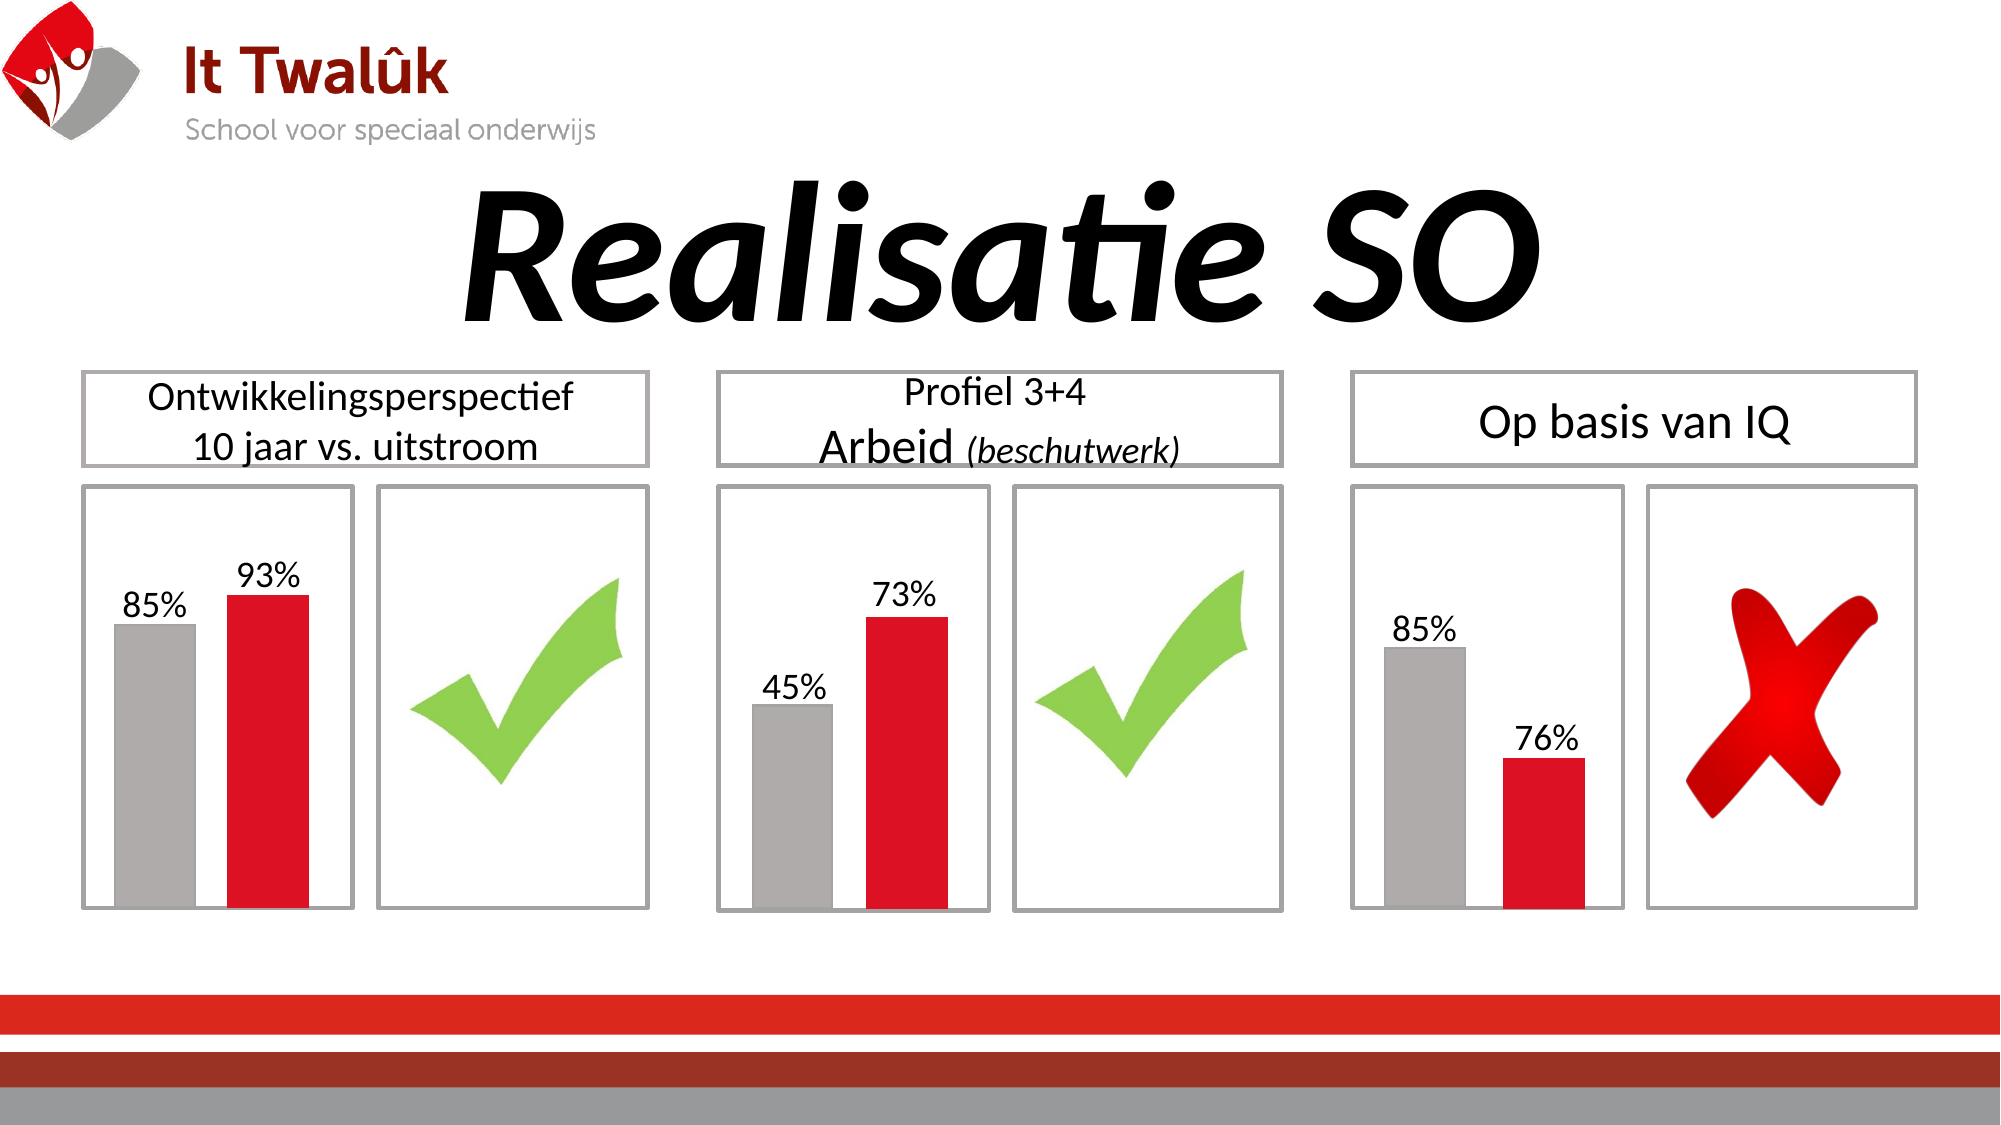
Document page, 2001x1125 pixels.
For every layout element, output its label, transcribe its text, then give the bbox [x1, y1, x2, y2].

text_box Op basis van IQ [1352, 371, 1917, 467]
text_box [1014, 486, 1282, 911]
picture [1034, 567, 1248, 778]
text_box [866, 621, 948, 909]
picture [0, 0, 595, 145]
text_box 85% [1377, 596, 1473, 656]
text_box [0, 994, 2000, 1036]
text_box [1352, 486, 1623, 909]
text_box [0, 1088, 2000, 1125]
text_box [1503, 766, 1585, 909]
text_box 76% [1499, 705, 1595, 766]
text_box [114, 633, 196, 908]
title Realisatie SO [249, 176, 1750, 372]
text_box [752, 715, 833, 909]
picture [1680, 587, 1884, 820]
text_box [227, 603, 309, 908]
text_box [378, 486, 648, 909]
picture [409, 575, 623, 785]
text_box 73% [857, 561, 953, 621]
text_box 85% [107, 572, 203, 633]
text_box [1384, 656, 1466, 907]
text_box 93% [221, 543, 338, 603]
text_box Ontwikkelingsperspectief 10 jaar vs. uitstroom [83, 371, 648, 467]
text_box [718, 486, 990, 911]
text_box Profiel 3+4 Arbeid (beschutwerk) [717, 371, 1283, 467]
text_box 45% [747, 654, 843, 715]
text_box [1647, 486, 1917, 909]
subtitle [63, 364, 1811, 637]
text_box [0, 1051, 2000, 1088]
text_box [83, 486, 353, 909]
